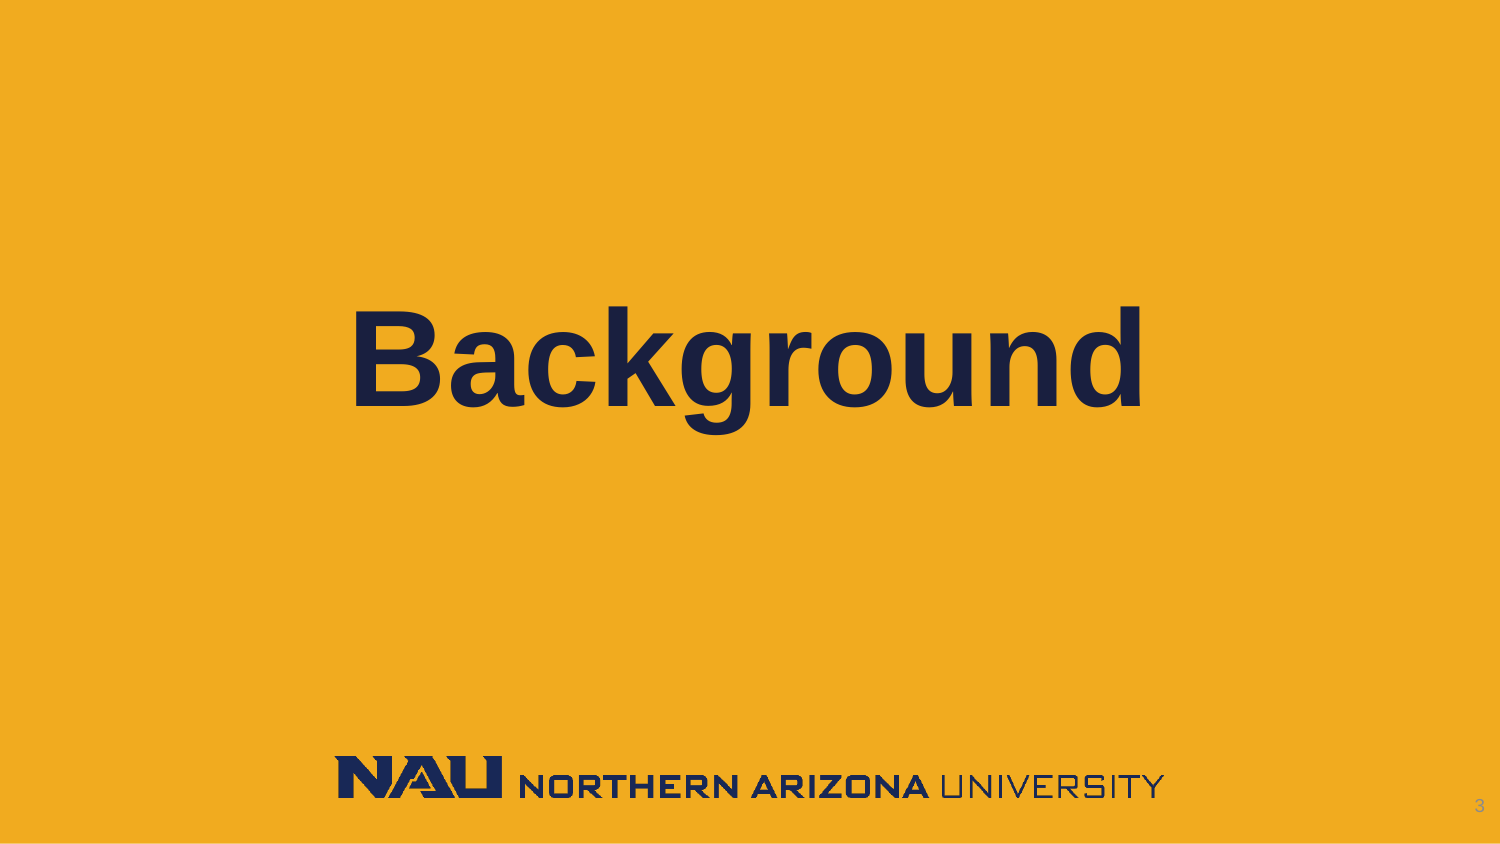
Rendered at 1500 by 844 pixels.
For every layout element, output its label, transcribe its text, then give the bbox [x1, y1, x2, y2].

title Background [155, 236, 1343, 489]
slide_number 3 [1162, 782, 1500, 828]
picture [334, 756, 1164, 798]
